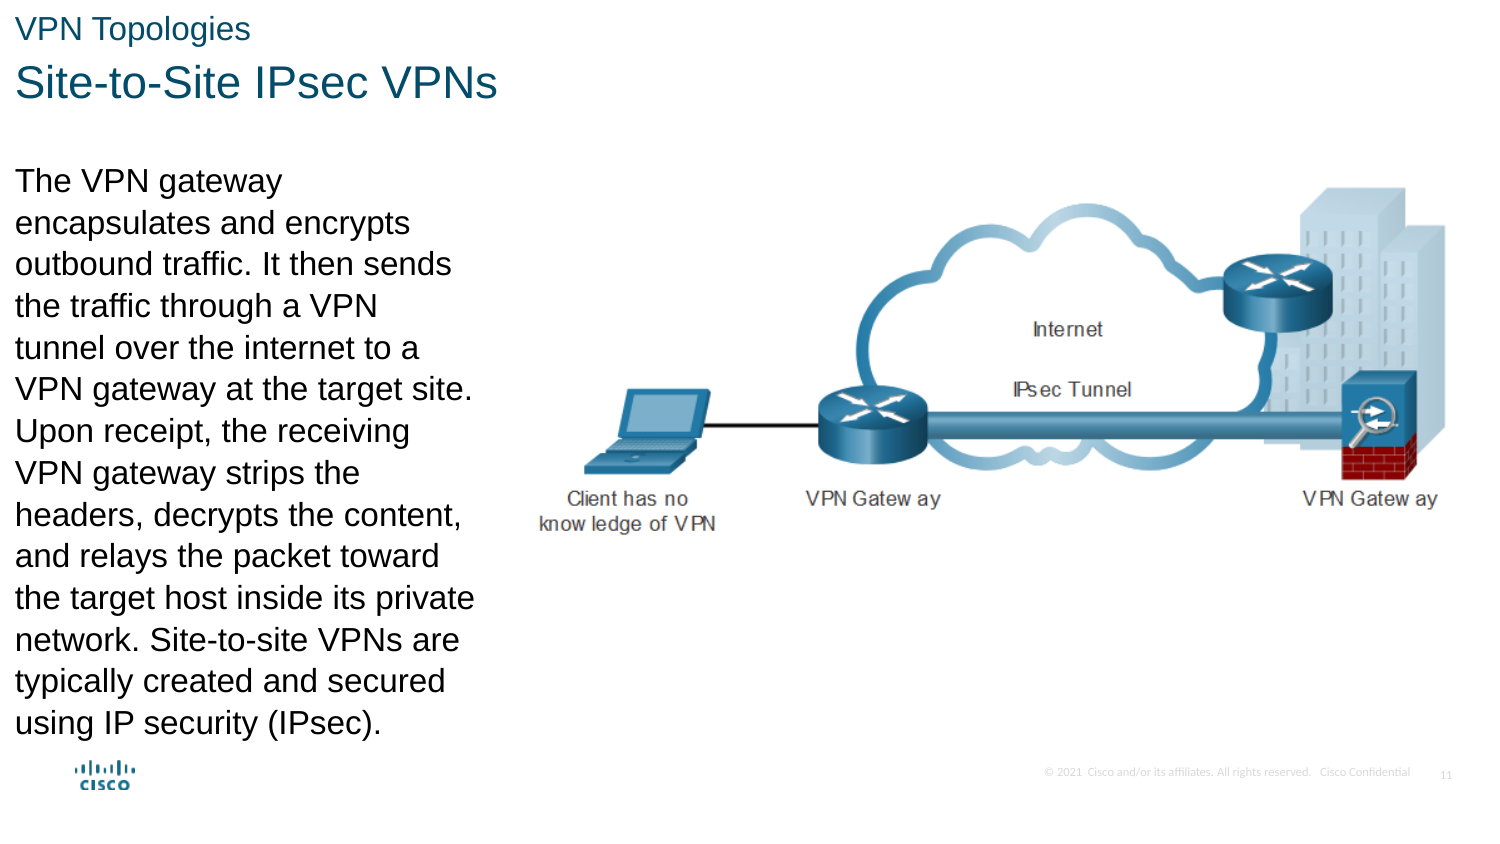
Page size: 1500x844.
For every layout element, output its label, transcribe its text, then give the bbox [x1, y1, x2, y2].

list VPN Topologies [0, 0, 1500, 45]
slide_number 11 [1425, 759, 1500, 797]
picture [523, 181, 1463, 541]
list Site-to-Site IPsec VPNs [0, 45, 1500, 195]
picture [75, 759, 135, 790]
text_box The VPN gateway encapsulates and encrypts outbound traffic. It then sends the traffic through a VPN tunnel over the internet to a VPN gateway at the target site. Upon receipt, the receiving VPN gateway strips the headers, decrypts the content, and relays the packet toward the target host inside its private network. Site-to-site VPNs are typically created and secured using IP security (IPsec). [0, 149, 493, 572]
